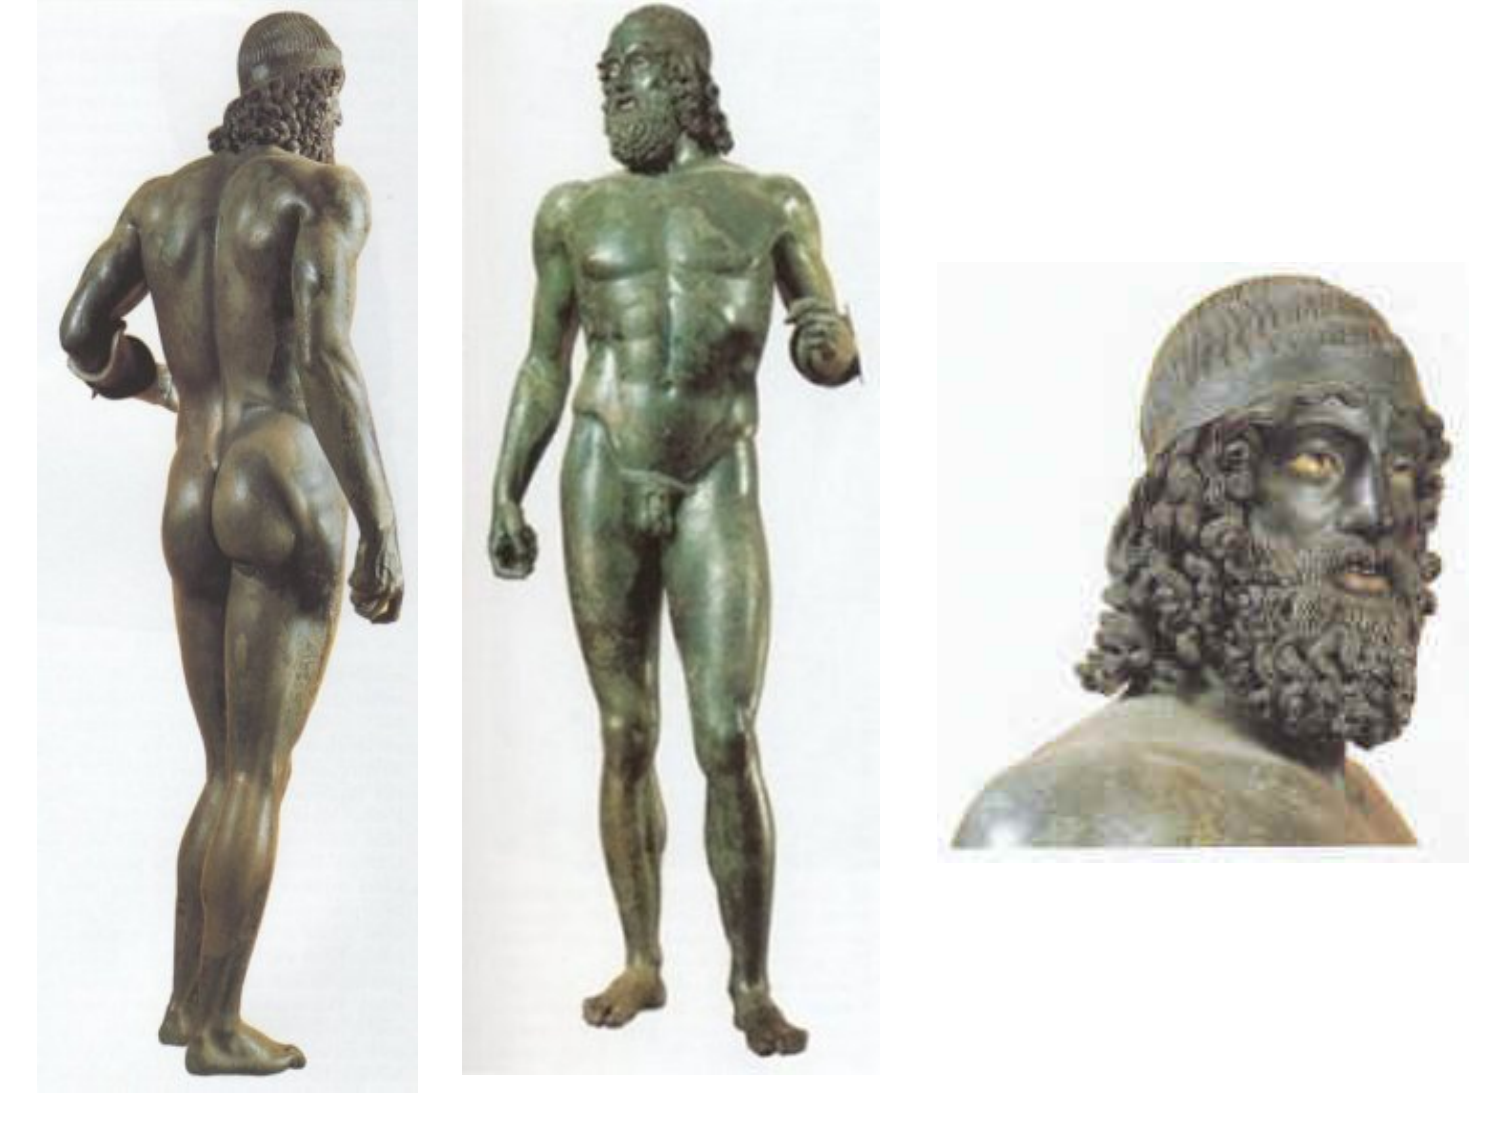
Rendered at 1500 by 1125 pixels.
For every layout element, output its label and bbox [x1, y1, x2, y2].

picture [462, 0, 880, 1076]
picture [37, 0, 419, 1093]
picture [937, 262, 1469, 863]
